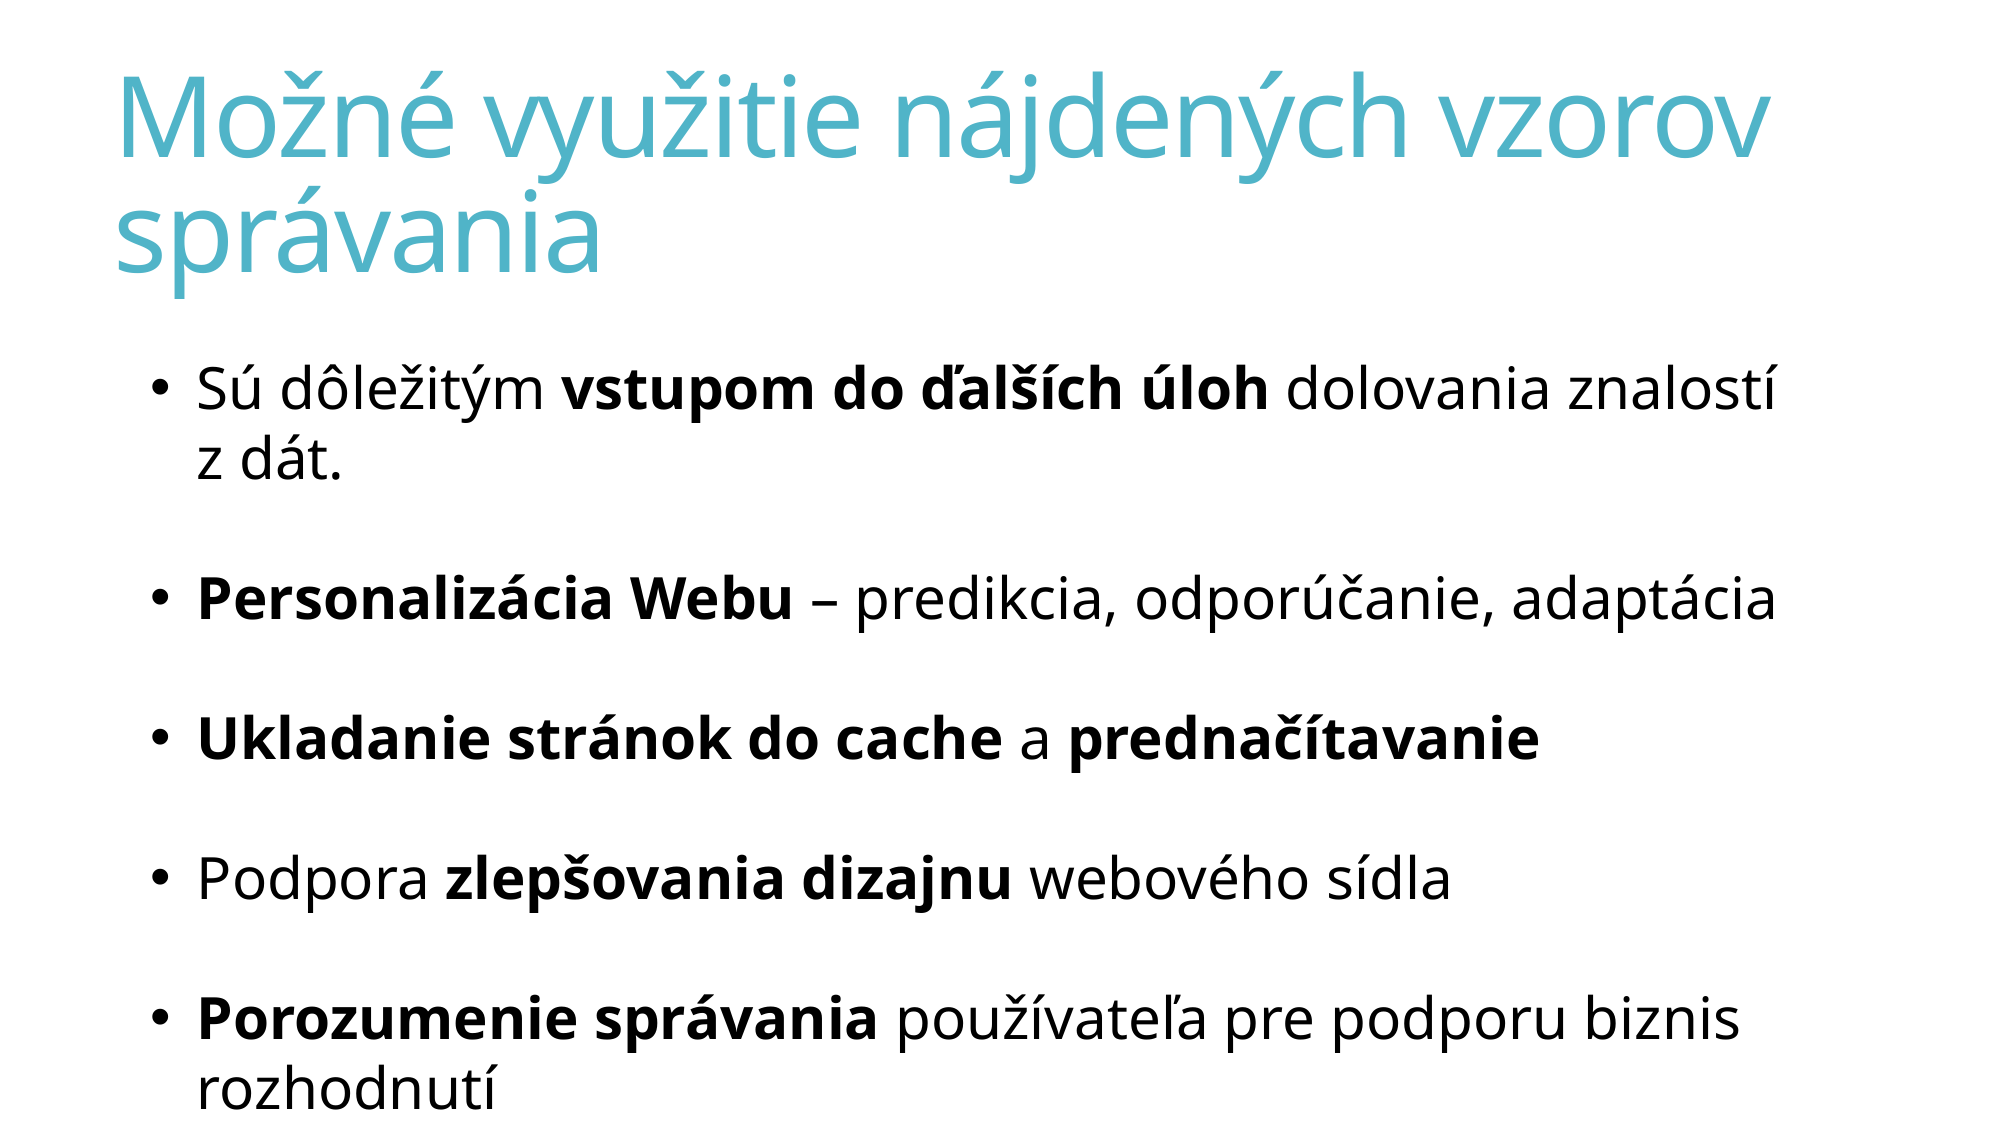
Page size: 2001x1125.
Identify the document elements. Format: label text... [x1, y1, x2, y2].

text_box Sú dôležitým vstupom do ďalších úloh dolovania znalostí z dát. Personalizácia Webu – predikcia, odporúčanie, adaptácia Ukladanie stránok do cache a prednačítavanie Podpora zlepšovania dizajnu webového sídla Porozumenie správania používateľa pre podporu biznis rozhodnutí [135, 273, 1830, 1125]
title Možné využitie nájdených vzorov správania [99, 44, 1867, 317]
